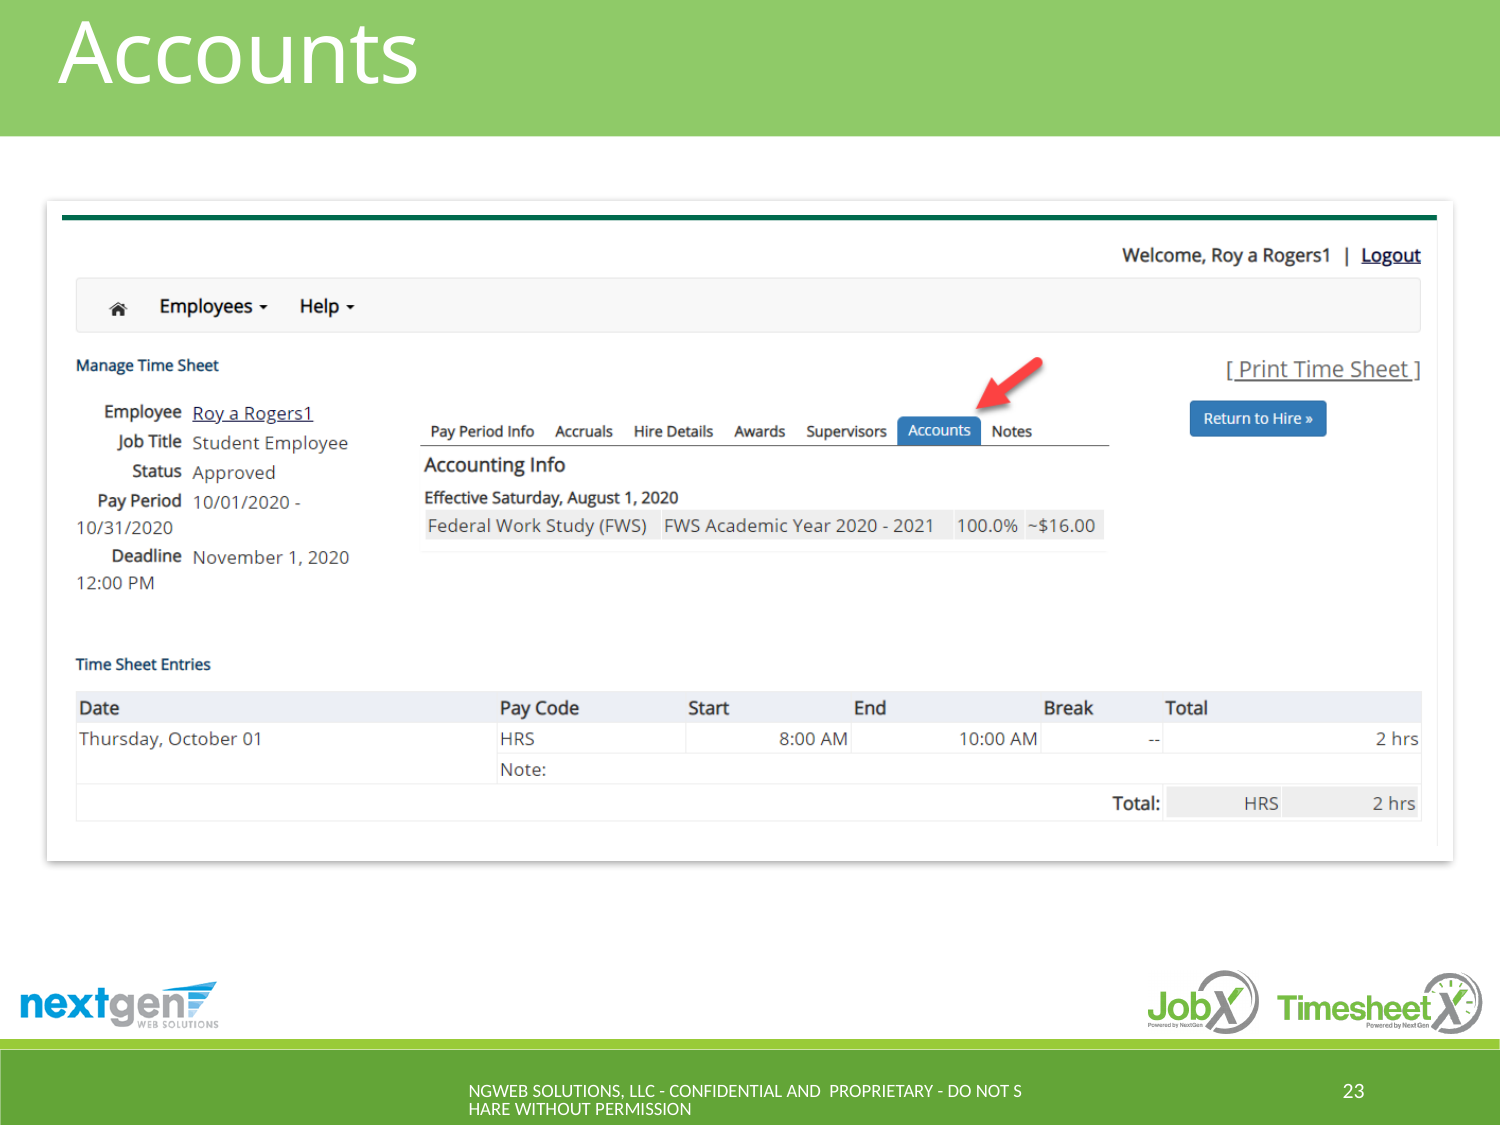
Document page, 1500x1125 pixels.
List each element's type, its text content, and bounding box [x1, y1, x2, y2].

picture [61, 214, 1439, 847]
slide_number 23 [1218, 1059, 1380, 1120]
picture [1275, 970, 1485, 1036]
title Accounts [43, 5, 1373, 109]
footer NGWeb Solutions, LLC - Confidential and Proprietary - Do not share without permission [453, 1059, 1047, 1120]
picture [1148, 970, 1259, 1034]
picture [15, 976, 223, 1032]
